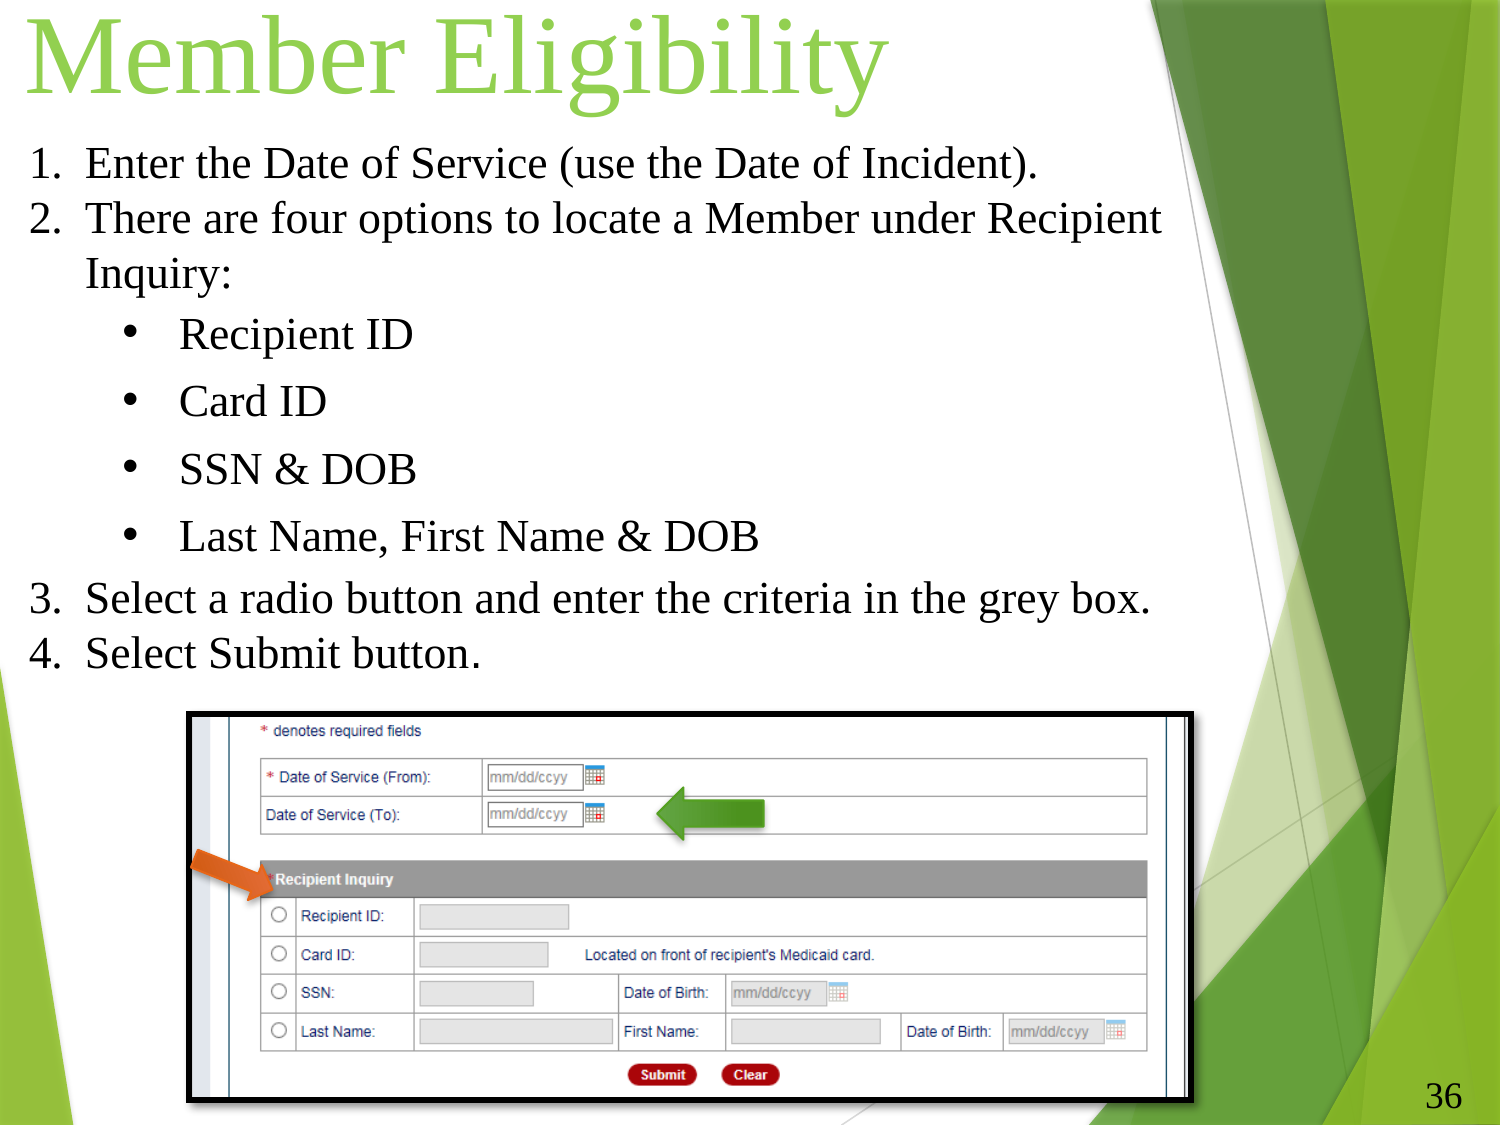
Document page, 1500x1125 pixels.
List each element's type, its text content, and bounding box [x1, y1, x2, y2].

text_box 36 [1387, 1063, 1500, 1124]
text_box Member Eligibility [10, 0, 906, 124]
picture [191, 716, 1189, 1098]
text_box Enter the Date of Service (use the Date of Incident). There are four options to locate a Member under Recipient Inquiry: Recipient ID Card ID SSN & DOB Last Name, First Name & DOB Select a radio button and enter the criteria in the grey box. Select Submit button. [13, 125, 1313, 685]
